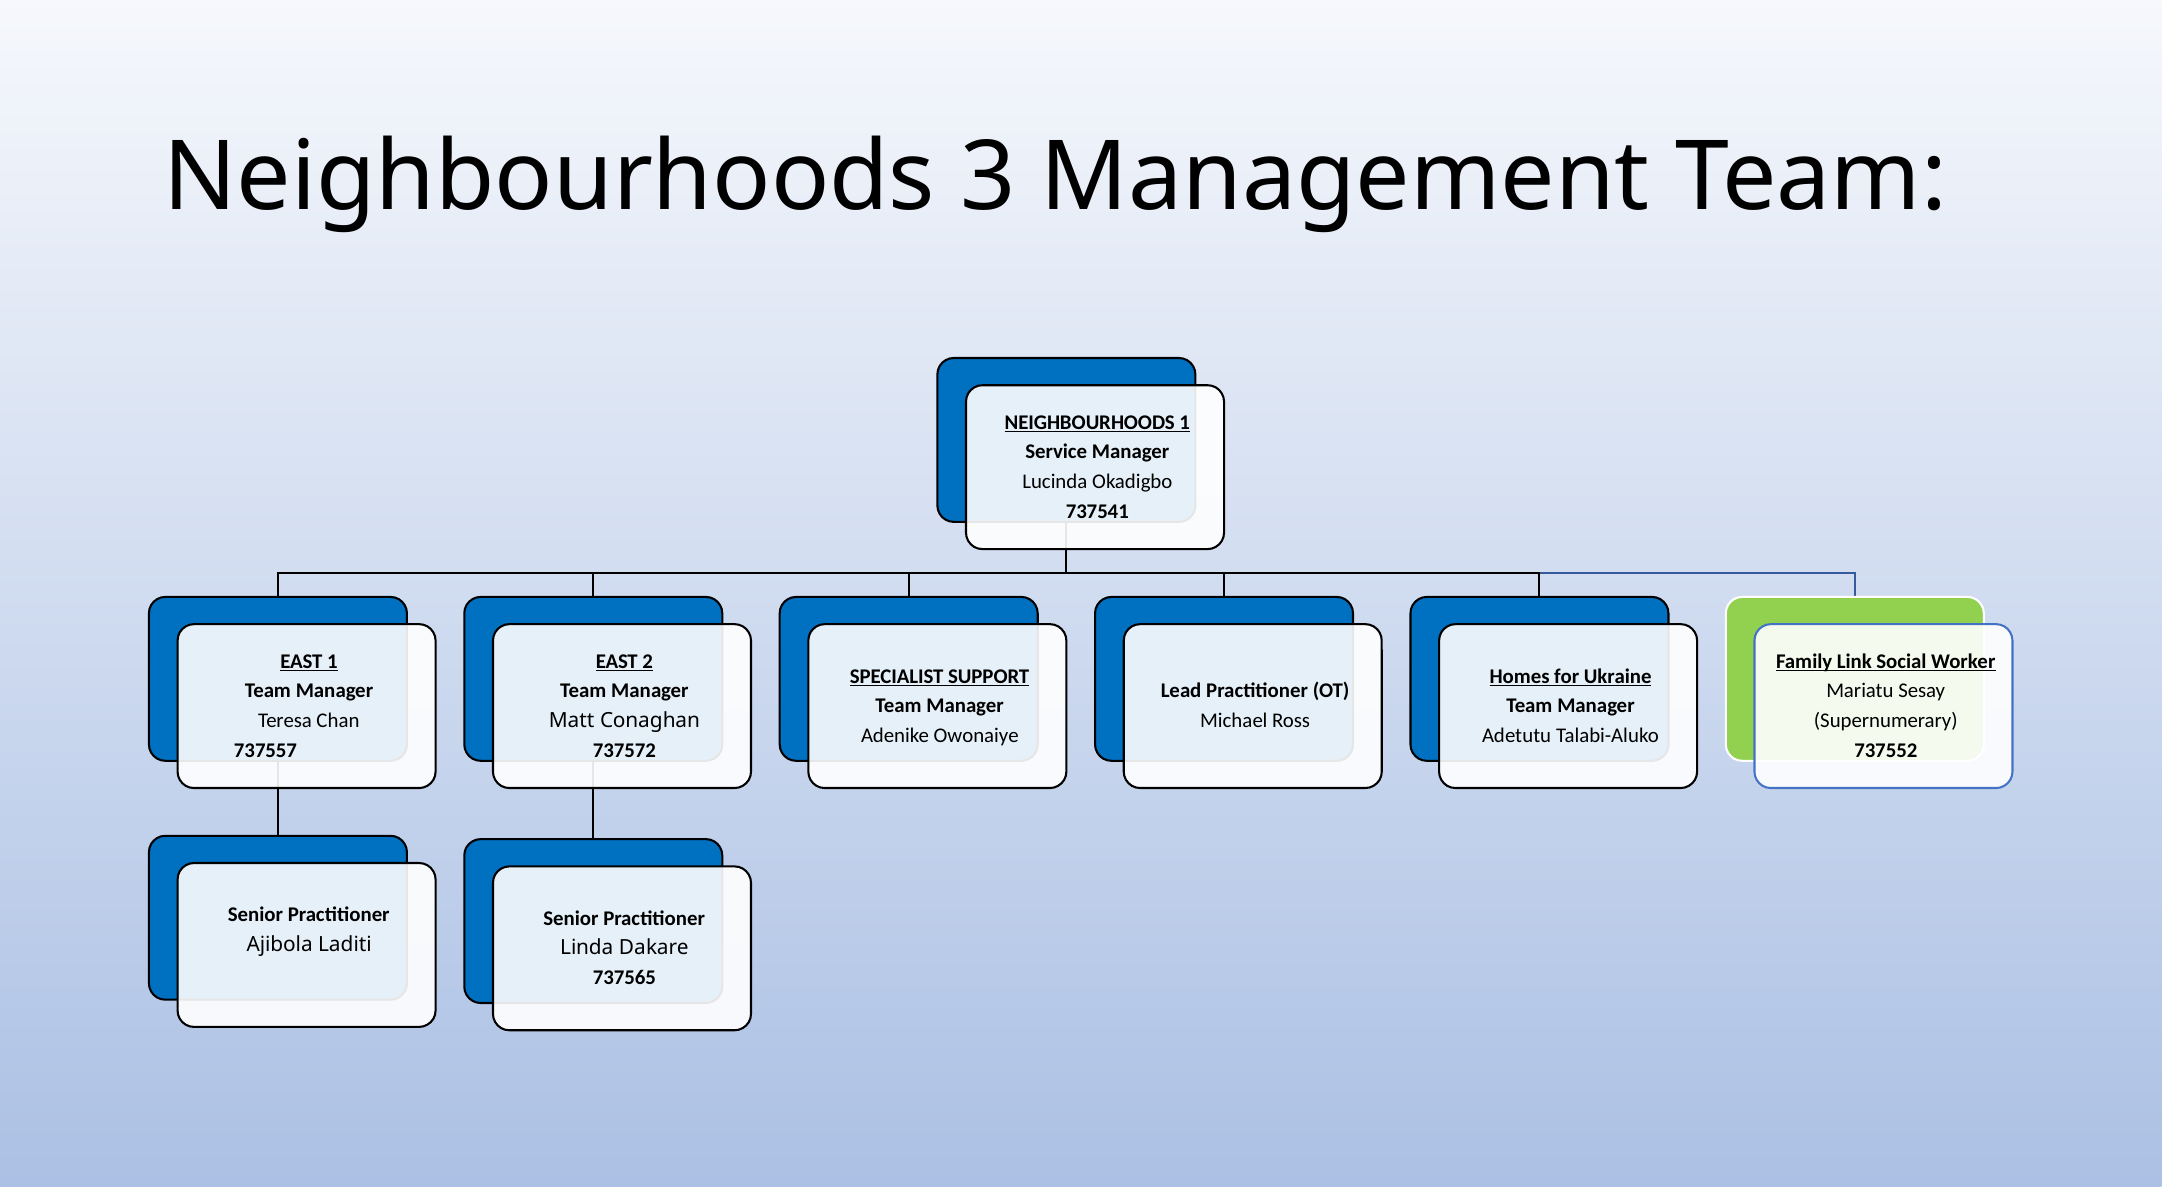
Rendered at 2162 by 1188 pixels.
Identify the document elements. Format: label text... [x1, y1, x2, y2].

title Neighbourhoods 3 Management Team: [148, 63, 2013, 293]
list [148, 315, 2013, 1069]
